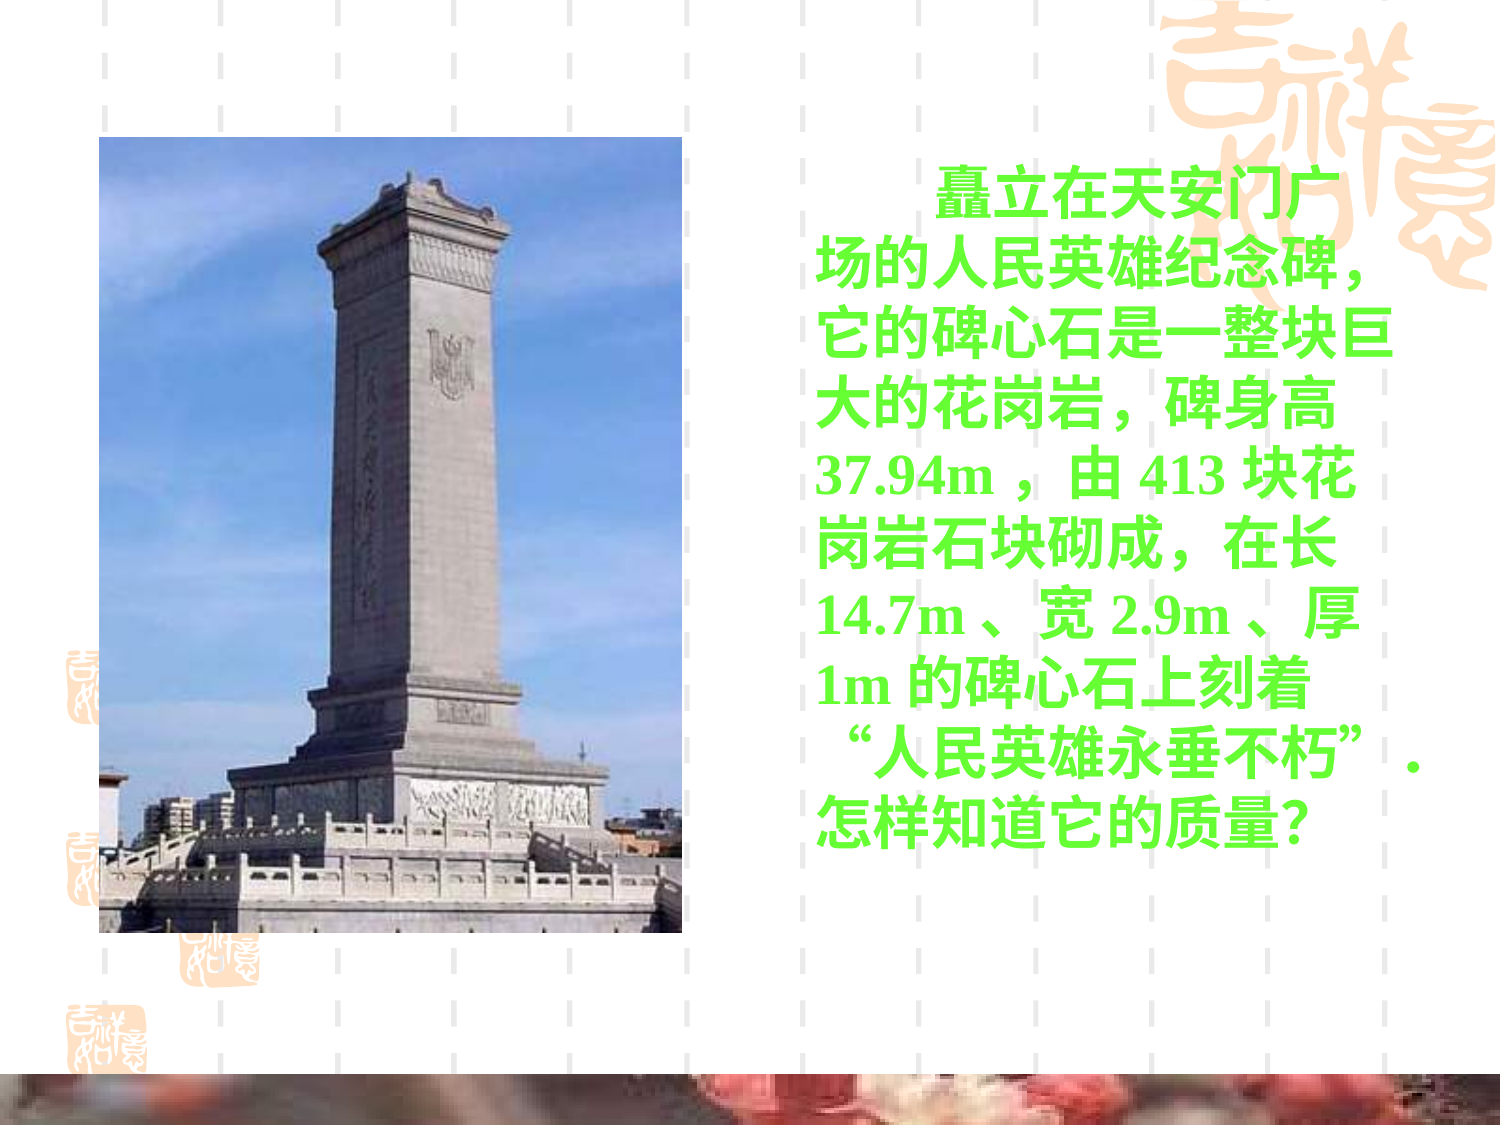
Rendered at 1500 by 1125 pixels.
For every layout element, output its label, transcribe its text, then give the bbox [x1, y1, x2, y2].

picture [0, 1074, 1500, 1125]
text_box 矗立在天安门广场的人民英雄纪念碑，它的碑心石是一整块巨大的花岗岩，碑身高37.94m，由413块花岗岩石块砌成，在长14.7m、宽2.9m、厚1m的碑心石上刻着“人民英雄永垂不朽”．怎样知道它的质量？ [799, 148, 1413, 864]
picture [99, 137, 682, 933]
